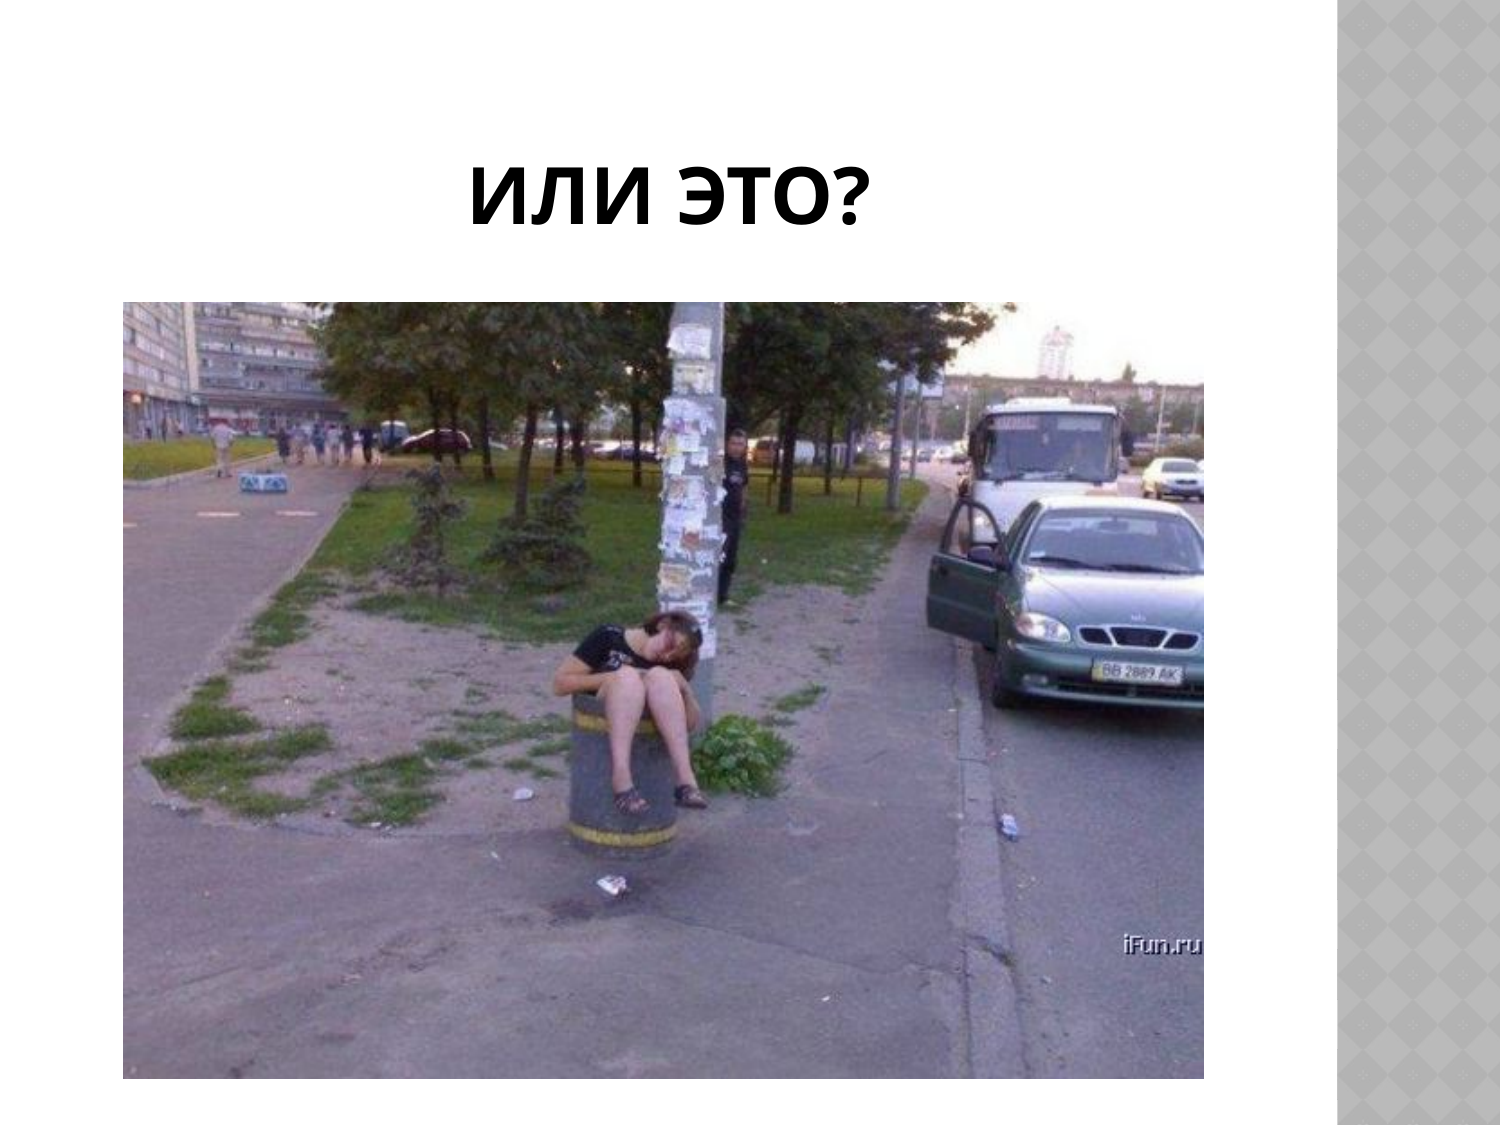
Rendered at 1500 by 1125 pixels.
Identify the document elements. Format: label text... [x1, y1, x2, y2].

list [123, 302, 1204, 1080]
title Или это? [75, 52, 1263, 240]
